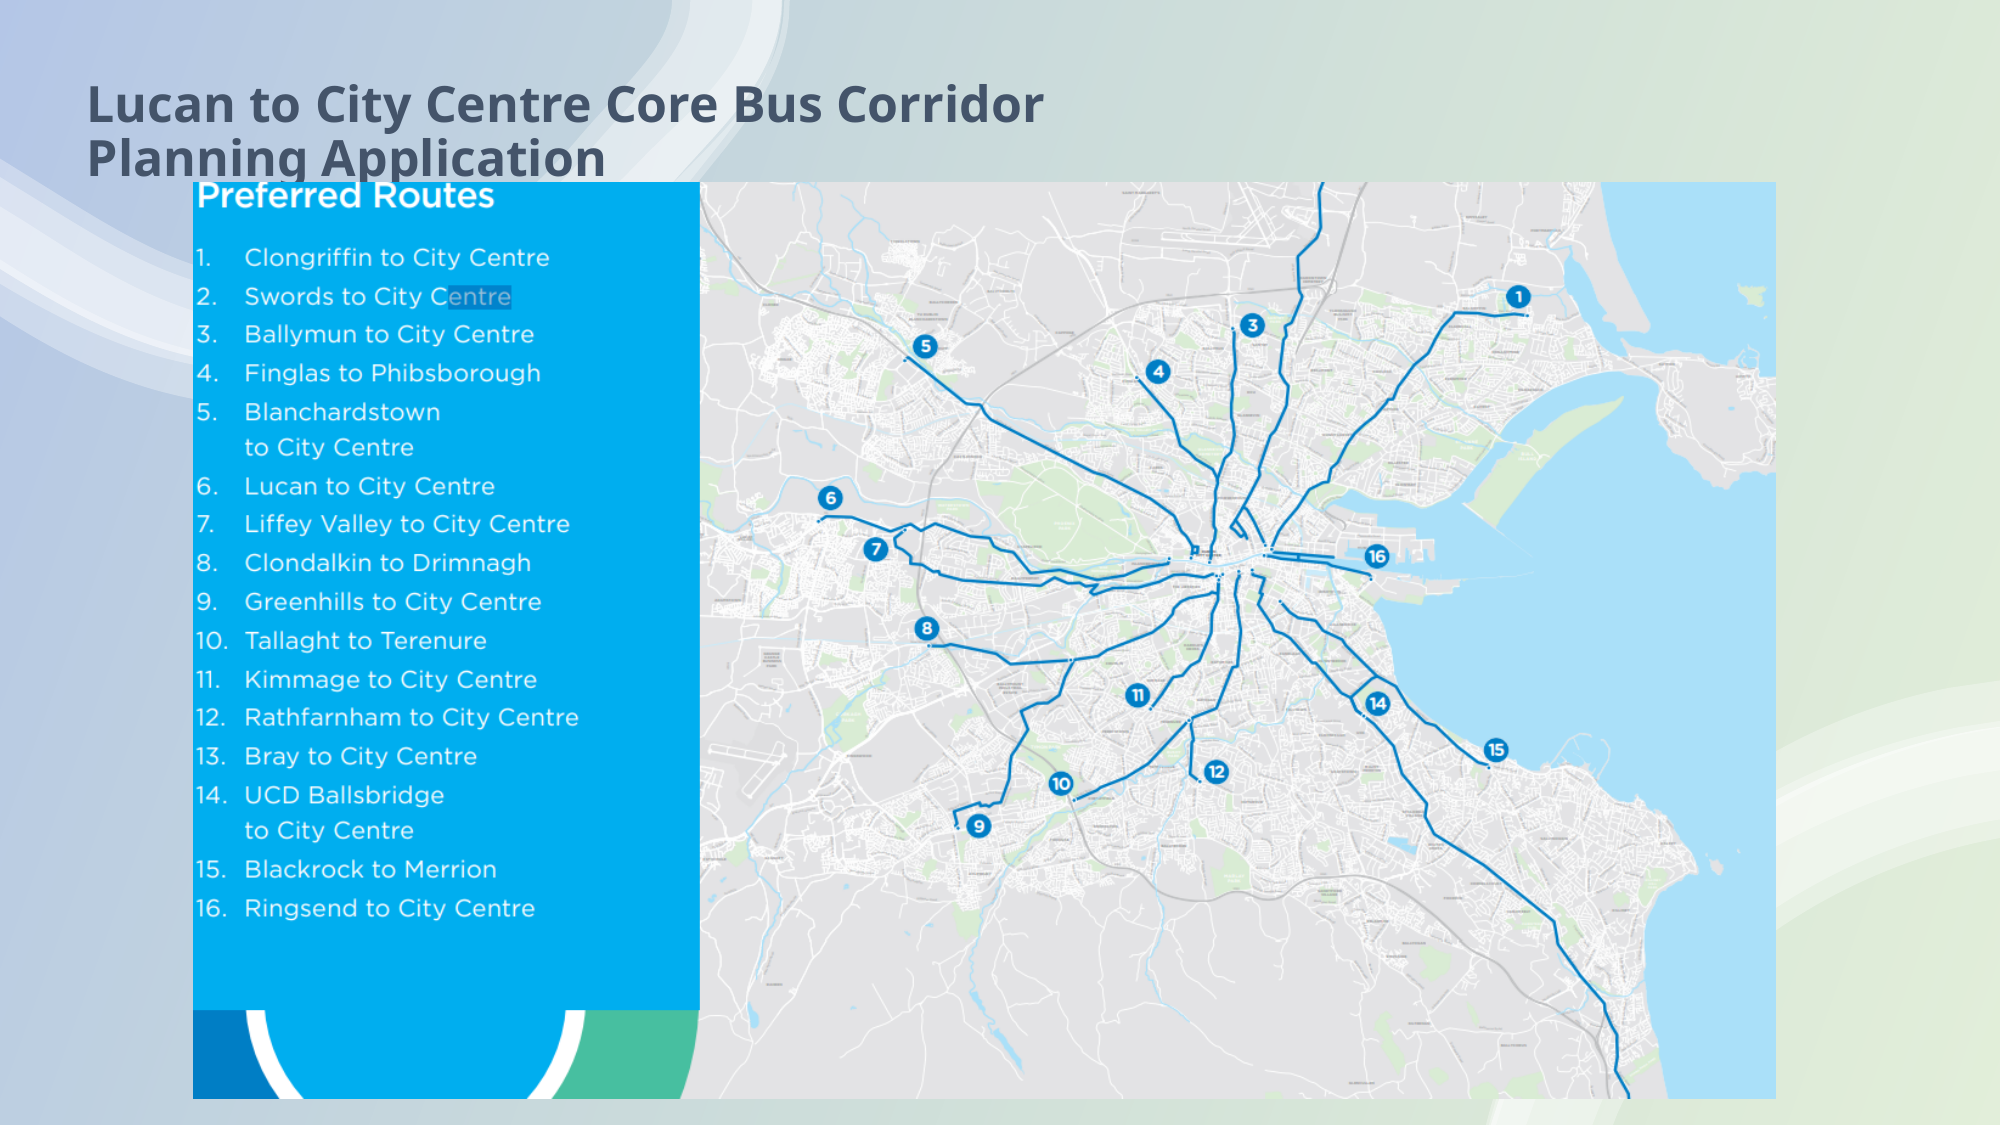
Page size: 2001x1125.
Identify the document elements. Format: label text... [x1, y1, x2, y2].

picture [398, 747, 412, 765]
picture [320, 593, 331, 609]
picture [378, 675, 391, 688]
picture [478, 713, 489, 729]
picture [370, 408, 376, 415]
picture [394, 482, 405, 498]
picture [443, 865, 449, 877]
picture [383, 791, 390, 803]
picture [458, 671, 472, 688]
picture [434, 559, 440, 570]
picture [411, 364, 423, 381]
picture [462, 558, 469, 570]
picture [469, 520, 480, 536]
picture [246, 595, 250, 608]
picture [415, 555, 424, 571]
picture [278, 709, 284, 725]
picture [198, 748, 202, 764]
picture [353, 444, 364, 453]
picture [334, 904, 340, 916]
picture [458, 516, 464, 532]
picture [491, 676, 495, 687]
picture [441, 604, 449, 614]
text_box [790, 0, 2000, 680]
picture [287, 752, 298, 768]
picture [440, 636, 446, 648]
picture [247, 709, 260, 725]
picture [247, 671, 260, 687]
picture [462, 593, 477, 610]
picture [368, 444, 372, 455]
picture [198, 593, 210, 610]
picture [474, 636, 486, 649]
picture [198, 296, 209, 304]
picture [331, 675, 338, 685]
picture [262, 293, 268, 304]
picture [302, 254, 314, 270]
picture [261, 482, 272, 494]
picture [490, 558, 499, 570]
picture [473, 558, 484, 570]
picture [399, 188, 420, 208]
picture [246, 823, 253, 838]
picture [432, 407, 439, 420]
picture [406, 595, 421, 610]
picture [198, 477, 210, 495]
picture [321, 369, 329, 381]
picture [360, 558, 370, 570]
picture [382, 439, 389, 455]
picture [455, 327, 469, 343]
picture [376, 904, 389, 917]
picture [302, 554, 314, 571]
picture [207, 708, 218, 725]
picture [524, 519, 535, 532]
picture [374, 594, 380, 610]
picture [456, 752, 462, 764]
picture [268, 292, 279, 304]
picture [382, 823, 389, 838]
picture [334, 675, 343, 688]
picture [467, 710, 474, 725]
picture [389, 364, 400, 381]
picture [300, 520, 311, 536]
picture [415, 249, 428, 266]
picture [471, 249, 485, 266]
picture [334, 248, 340, 265]
picture [349, 369, 362, 382]
picture [198, 900, 202, 916]
picture [427, 370, 435, 381]
picture [310, 482, 316, 494]
picture [333, 633, 339, 648]
picture [259, 642, 265, 649]
picture [394, 713, 400, 725]
picture [322, 865, 335, 878]
picture [335, 821, 349, 839]
picture [247, 516, 258, 532]
picture [294, 676, 298, 687]
picture [381, 555, 388, 571]
picture [307, 675, 313, 687]
picture [344, 248, 350, 265]
picture [511, 369, 524, 385]
picture [490, 515, 505, 532]
picture [287, 558, 298, 570]
picture [207, 748, 218, 765]
picture [294, 482, 301, 494]
picture [402, 516, 408, 532]
picture [279, 438, 293, 456]
picture [342, 749, 356, 765]
picture [369, 713, 376, 725]
picture [567, 714, 578, 725]
picture [395, 636, 407, 649]
picture [277, 514, 283, 532]
picture [198, 787, 202, 803]
picture [307, 287, 320, 304]
picture [274, 865, 281, 877]
picture [382, 404, 388, 420]
picture [367, 786, 380, 803]
picture [401, 443, 413, 455]
picture [344, 408, 351, 419]
picture [417, 861, 422, 877]
picture [198, 326, 209, 343]
picture [198, 671, 202, 687]
picture [399, 325, 413, 342]
picture [292, 253, 298, 265]
picture [513, 330, 519, 342]
picture [488, 564, 494, 571]
picture [411, 636, 417, 648]
picture [314, 448, 321, 459]
picture [341, 713, 347, 725]
title Lucan to City Centre Core Bus Corridor Planning Application [790, 63, 1279, 182]
picture [281, 292, 294, 305]
picture [348, 676, 359, 688]
picture [452, 865, 459, 877]
picture [275, 675, 283, 687]
picture [369, 672, 376, 687]
picture [373, 443, 379, 455]
picture [376, 752, 387, 768]
picture [318, 564, 324, 571]
picture [246, 249, 260, 266]
picture [376, 182, 396, 207]
picture [393, 443, 399, 455]
picture [436, 675, 444, 692]
picture [318, 632, 322, 648]
picture [271, 558, 283, 571]
picture [382, 865, 395, 878]
picture [438, 250, 445, 265]
picture [506, 672, 512, 688]
picture [400, 289, 406, 304]
picture [306, 369, 316, 381]
picture [247, 365, 259, 381]
picture [434, 904, 445, 920]
picture [314, 905, 325, 916]
picture [399, 791, 407, 803]
picture [338, 866, 349, 878]
picture [547, 710, 553, 725]
picture [223, 188, 234, 207]
picture [426, 672, 432, 687]
picture [425, 556, 429, 569]
picture [343, 289, 350, 304]
picture [279, 821, 293, 839]
picture [366, 519, 377, 532]
picture [319, 752, 331, 765]
picture [285, 904, 298, 920]
picture [420, 714, 433, 726]
picture [332, 516, 337, 525]
picture [288, 636, 297, 648]
picture [310, 787, 324, 803]
picture [277, 752, 285, 764]
picture [376, 288, 389, 305]
picture [435, 637, 439, 648]
picture [360, 254, 364, 265]
picture [193, 1011, 303, 1099]
picture [198, 404, 209, 420]
picture [359, 636, 368, 649]
picture [207, 899, 219, 917]
picture [306, 330, 318, 342]
picture [319, 188, 337, 208]
picture [424, 901, 430, 916]
picture [417, 408, 424, 420]
picture [366, 749, 372, 764]
picture [500, 708, 513, 726]
picture [454, 558, 461, 570]
picture [489, 904, 493, 916]
picture [275, 597, 286, 608]
text_box [0, 407, 1485, 1125]
picture [268, 514, 274, 532]
picture [246, 632, 258, 648]
picture [247, 478, 258, 494]
picture [320, 558, 329, 570]
picture [516, 675, 522, 687]
picture [351, 708, 355, 725]
picture [302, 709, 309, 725]
picture [508, 519, 520, 532]
picture [410, 292, 421, 309]
picture [198, 365, 211, 381]
picture [456, 899, 470, 917]
picture [435, 752, 442, 764]
picture [199, 516, 209, 531]
picture [353, 860, 362, 877]
picture [269, 369, 273, 381]
picture [524, 676, 536, 686]
picture [411, 710, 417, 725]
picture [479, 188, 494, 208]
picture [382, 250, 388, 266]
picture [246, 556, 250, 569]
picture [198, 249, 202, 265]
picture [509, 253, 515, 265]
picture [383, 597, 395, 610]
picture [393, 826, 399, 838]
picture [390, 558, 403, 571]
picture [288, 708, 299, 725]
picture [287, 254, 291, 265]
picture [503, 900, 510, 916]
picture [276, 483, 287, 495]
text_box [0, 0, 790, 407]
picture [533, 369, 539, 381]
picture [384, 479, 390, 494]
picture [309, 749, 316, 764]
picture [365, 253, 371, 265]
picture [519, 554, 530, 570]
picture [326, 713, 333, 725]
picture [354, 597, 362, 603]
picture [327, 479, 333, 494]
picture [199, 288, 209, 295]
picture [458, 188, 477, 208]
picture [497, 369, 507, 381]
picture [468, 865, 481, 878]
picture [318, 675, 327, 687]
picture [338, 519, 349, 532]
picture [261, 636, 270, 648]
picture [380, 520, 391, 536]
picture [283, 369, 296, 385]
picture [489, 254, 500, 265]
picture [246, 440, 253, 455]
picture [270, 253, 283, 266]
picture [463, 478, 469, 494]
picture [302, 904, 310, 916]
picture [319, 253, 325, 265]
picture [433, 330, 444, 346]
picture [494, 904, 500, 916]
picture [450, 287, 510, 308]
picture [303, 439, 309, 455]
picture [327, 792, 338, 803]
picture [197, 554, 210, 571]
picture [344, 330, 348, 342]
picture [247, 326, 260, 342]
picture [300, 408, 308, 417]
picture [350, 633, 356, 648]
picture [200, 182, 219, 207]
picture [391, 253, 404, 266]
picture [449, 482, 453, 494]
picture [391, 407, 404, 420]
picture [502, 558, 515, 575]
picture [473, 905, 485, 916]
picture [366, 326, 373, 342]
picture [473, 482, 480, 494]
picture [557, 713, 564, 725]
picture [370, 415, 378, 420]
picture [431, 594, 436, 610]
picture [493, 330, 499, 342]
picture [368, 827, 372, 838]
picture [517, 714, 529, 725]
picture [406, 861, 417, 877]
picture [265, 786, 280, 804]
picture [340, 365, 347, 381]
picture [465, 753, 476, 764]
picture [433, 483, 445, 494]
picture [339, 554, 349, 570]
picture [355, 791, 364, 803]
picture [373, 861, 379, 877]
picture [247, 288, 258, 305]
picture [315, 713, 322, 725]
picture [529, 597, 540, 610]
picture [305, 597, 316, 609]
picture [236, 188, 254, 208]
picture [373, 365, 386, 381]
picture [513, 904, 520, 916]
picture [247, 404, 260, 420]
picture [255, 443, 268, 456]
picture [557, 519, 569, 532]
picture [270, 408, 281, 420]
picture [291, 330, 299, 346]
picture [284, 675, 290, 687]
picture [445, 748, 452, 764]
picture [355, 603, 363, 610]
picture [303, 823, 309, 838]
picture [432, 287, 446, 305]
picture [483, 483, 494, 493]
picture [522, 330, 533, 342]
picture [367, 637, 371, 647]
picture [528, 182, 1776, 1099]
picture [373, 826, 379, 838]
picture [466, 636, 472, 648]
picture [313, 831, 321, 842]
picture [290, 597, 302, 610]
picture [538, 516, 545, 532]
picture [518, 250, 524, 266]
picture [285, 787, 298, 803]
picture [314, 865, 320, 877]
picture [298, 292, 305, 304]
picture [336, 483, 349, 495]
picture [386, 713, 393, 725]
picture [247, 748, 260, 764]
picture [255, 827, 268, 839]
picture [480, 597, 491, 610]
picture [329, 330, 340, 342]
picture [305, 483, 309, 494]
picture [329, 409, 339, 420]
picture [208, 861, 219, 878]
picture [267, 713, 274, 725]
picture [450, 637, 461, 649]
picture [207, 671, 211, 687]
picture [484, 865, 488, 877]
picture [528, 253, 535, 265]
picture [454, 482, 460, 494]
picture [473, 331, 484, 342]
picture [376, 331, 388, 342]
picture [510, 594, 516, 610]
picture [548, 520, 555, 531]
picture [251, 601, 262, 610]
picture [444, 182, 456, 208]
picture [502, 326, 509, 342]
picture [247, 787, 260, 804]
picture [367, 900, 373, 916]
picture [406, 408, 417, 420]
picture [416, 477, 430, 495]
picture [400, 899, 414, 917]
picture [353, 403, 365, 420]
picture [353, 292, 365, 305]
picture [247, 861, 260, 877]
picture [292, 188, 316, 207]
picture [495, 597, 506, 609]
picture [299, 860, 309, 877]
picture [480, 369, 493, 381]
picture [537, 253, 549, 266]
picture [344, 899, 356, 916]
picture [423, 188, 440, 208]
picture [434, 515, 449, 532]
picture [265, 752, 271, 764]
picture [349, 330, 355, 342]
picture [537, 713, 544, 725]
picture [520, 598, 526, 609]
picture [496, 675, 502, 687]
picture [432, 791, 443, 803]
picture [444, 708, 457, 726]
picture [207, 632, 221, 649]
picture [290, 407, 296, 420]
picture [286, 519, 297, 532]
picture [401, 827, 413, 838]
picture [256, 182, 268, 207]
picture [207, 787, 219, 803]
picture [335, 440, 347, 456]
picture [285, 865, 295, 877]
picture [322, 516, 332, 532]
picture [356, 713, 363, 725]
picture [319, 408, 325, 420]
picture [274, 369, 280, 381]
picture [449, 253, 460, 269]
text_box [1485, 680, 2000, 1125]
picture [427, 865, 438, 878]
picture [302, 676, 306, 687]
picture [353, 827, 364, 837]
picture [275, 904, 282, 916]
picture [416, 753, 427, 764]
picture [455, 369, 468, 382]
picture [247, 900, 260, 916]
picture [476, 675, 488, 688]
picture [382, 632, 394, 648]
picture [269, 188, 287, 208]
picture [420, 636, 431, 649]
picture [439, 364, 451, 381]
picture [360, 477, 374, 495]
picture [402, 671, 416, 688]
picture [301, 636, 314, 653]
picture [489, 865, 495, 877]
picture [323, 636, 329, 648]
picture [416, 791, 428, 807]
picture [422, 327, 429, 342]
picture [341, 182, 360, 208]
picture [411, 519, 424, 532]
picture [264, 331, 275, 342]
picture [319, 330, 325, 342]
picture [472, 369, 478, 381]
picture [198, 632, 202, 648]
picture [523, 905, 534, 916]
picture [266, 598, 272, 609]
